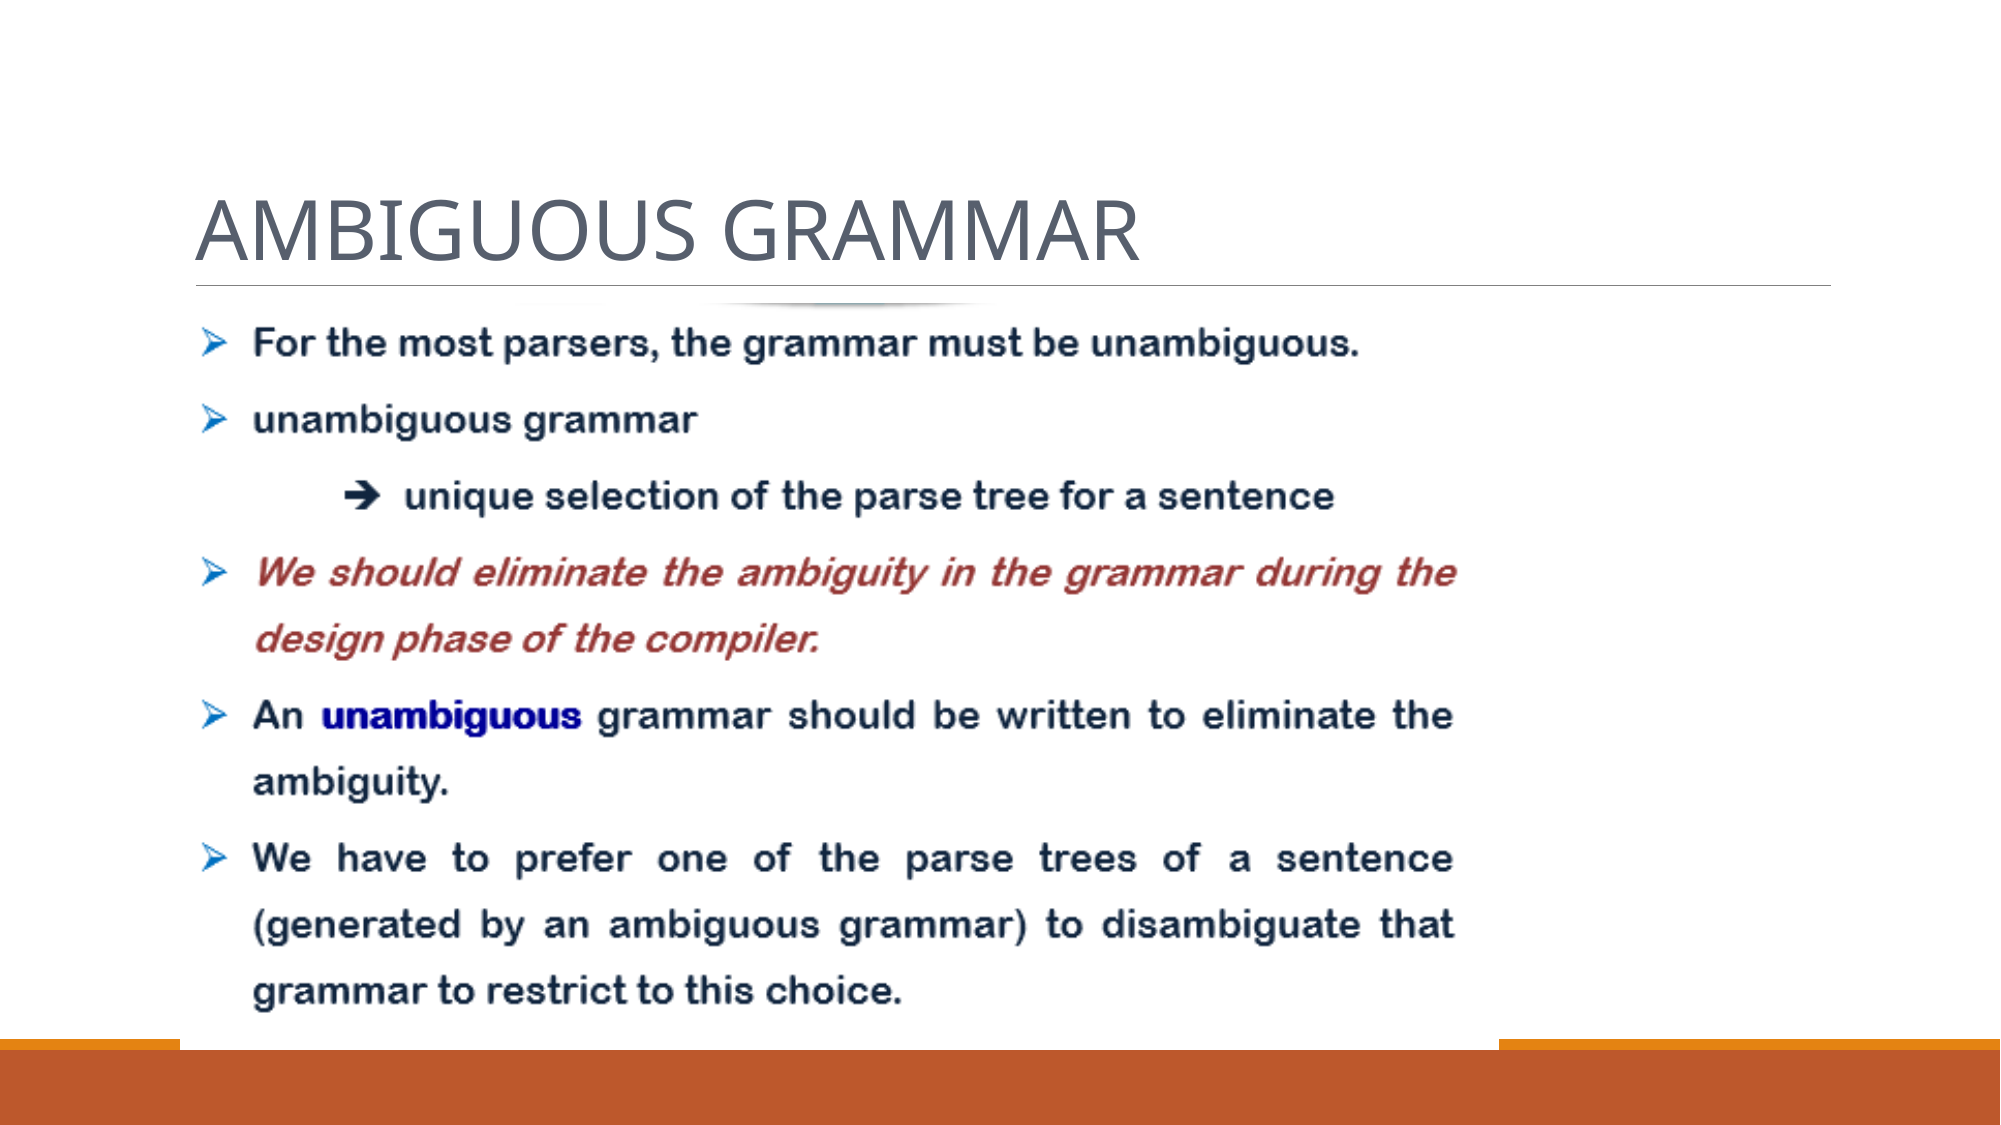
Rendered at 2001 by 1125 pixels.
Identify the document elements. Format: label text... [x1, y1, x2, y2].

title Ambiguous Grammar [180, 47, 1830, 285]
picture [179, 303, 1499, 1051]
